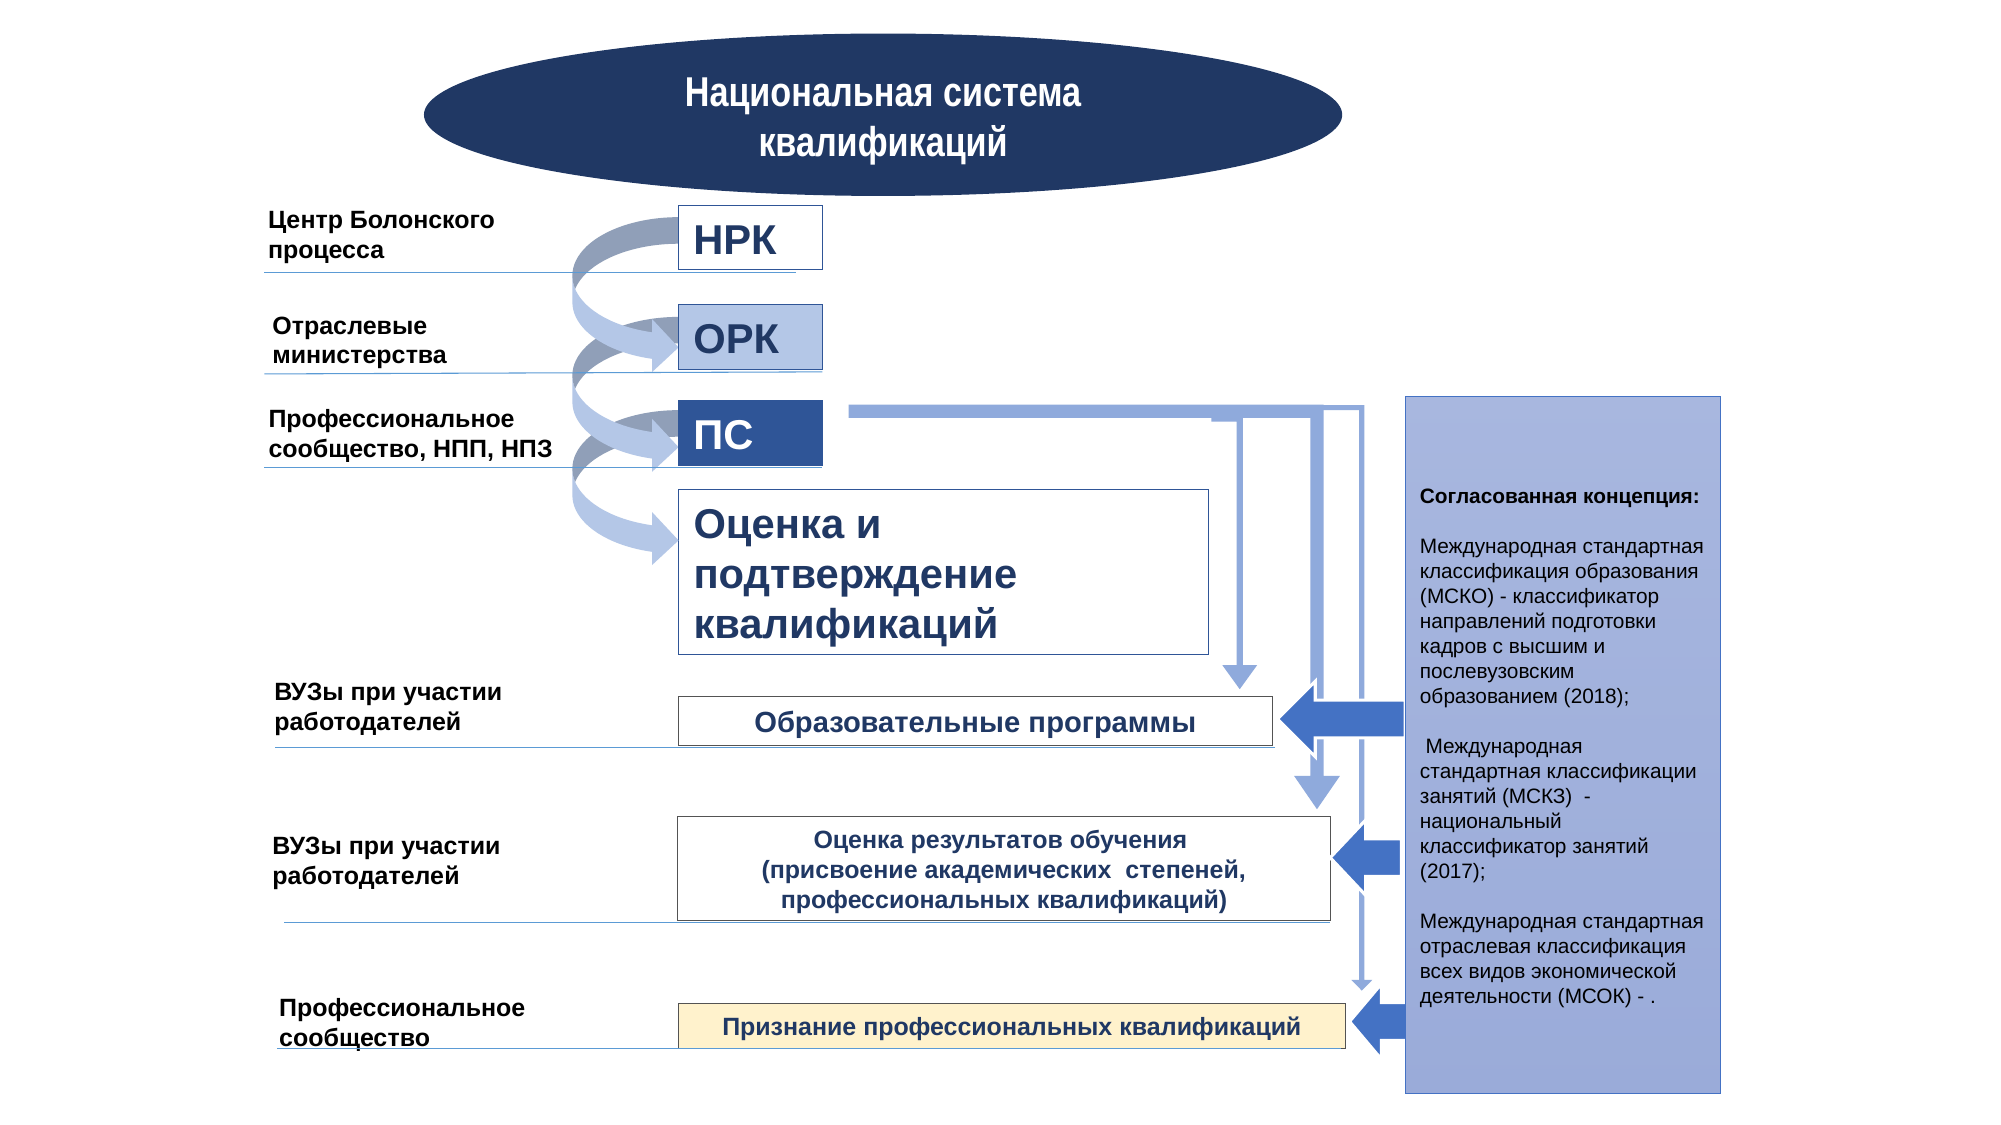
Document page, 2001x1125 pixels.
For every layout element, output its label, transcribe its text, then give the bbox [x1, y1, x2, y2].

text_box [1347, 979, 1405, 1064]
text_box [253, 33, 1346, 1060]
text_box [1346, 405, 1365, 698]
text_box Согласованная концепция: Международная стандартная классификация образования (МСКО) - классификатор направлений подготовки кадров с высшим и послевузовским образованием (2018); Международная стандартная классификации занятий (МСКЗ) - национальный классификатор занятий (2017); Международная стандартная отраслевая классификация всех видов экономической деятельности (МСОК) - . [1405, 396, 1721, 1094]
text_box [1346, 698, 1405, 740]
text_box [1359, 740, 1365, 823]
text_box [1351, 892, 1373, 991]
text_box [1346, 815, 1403, 900]
